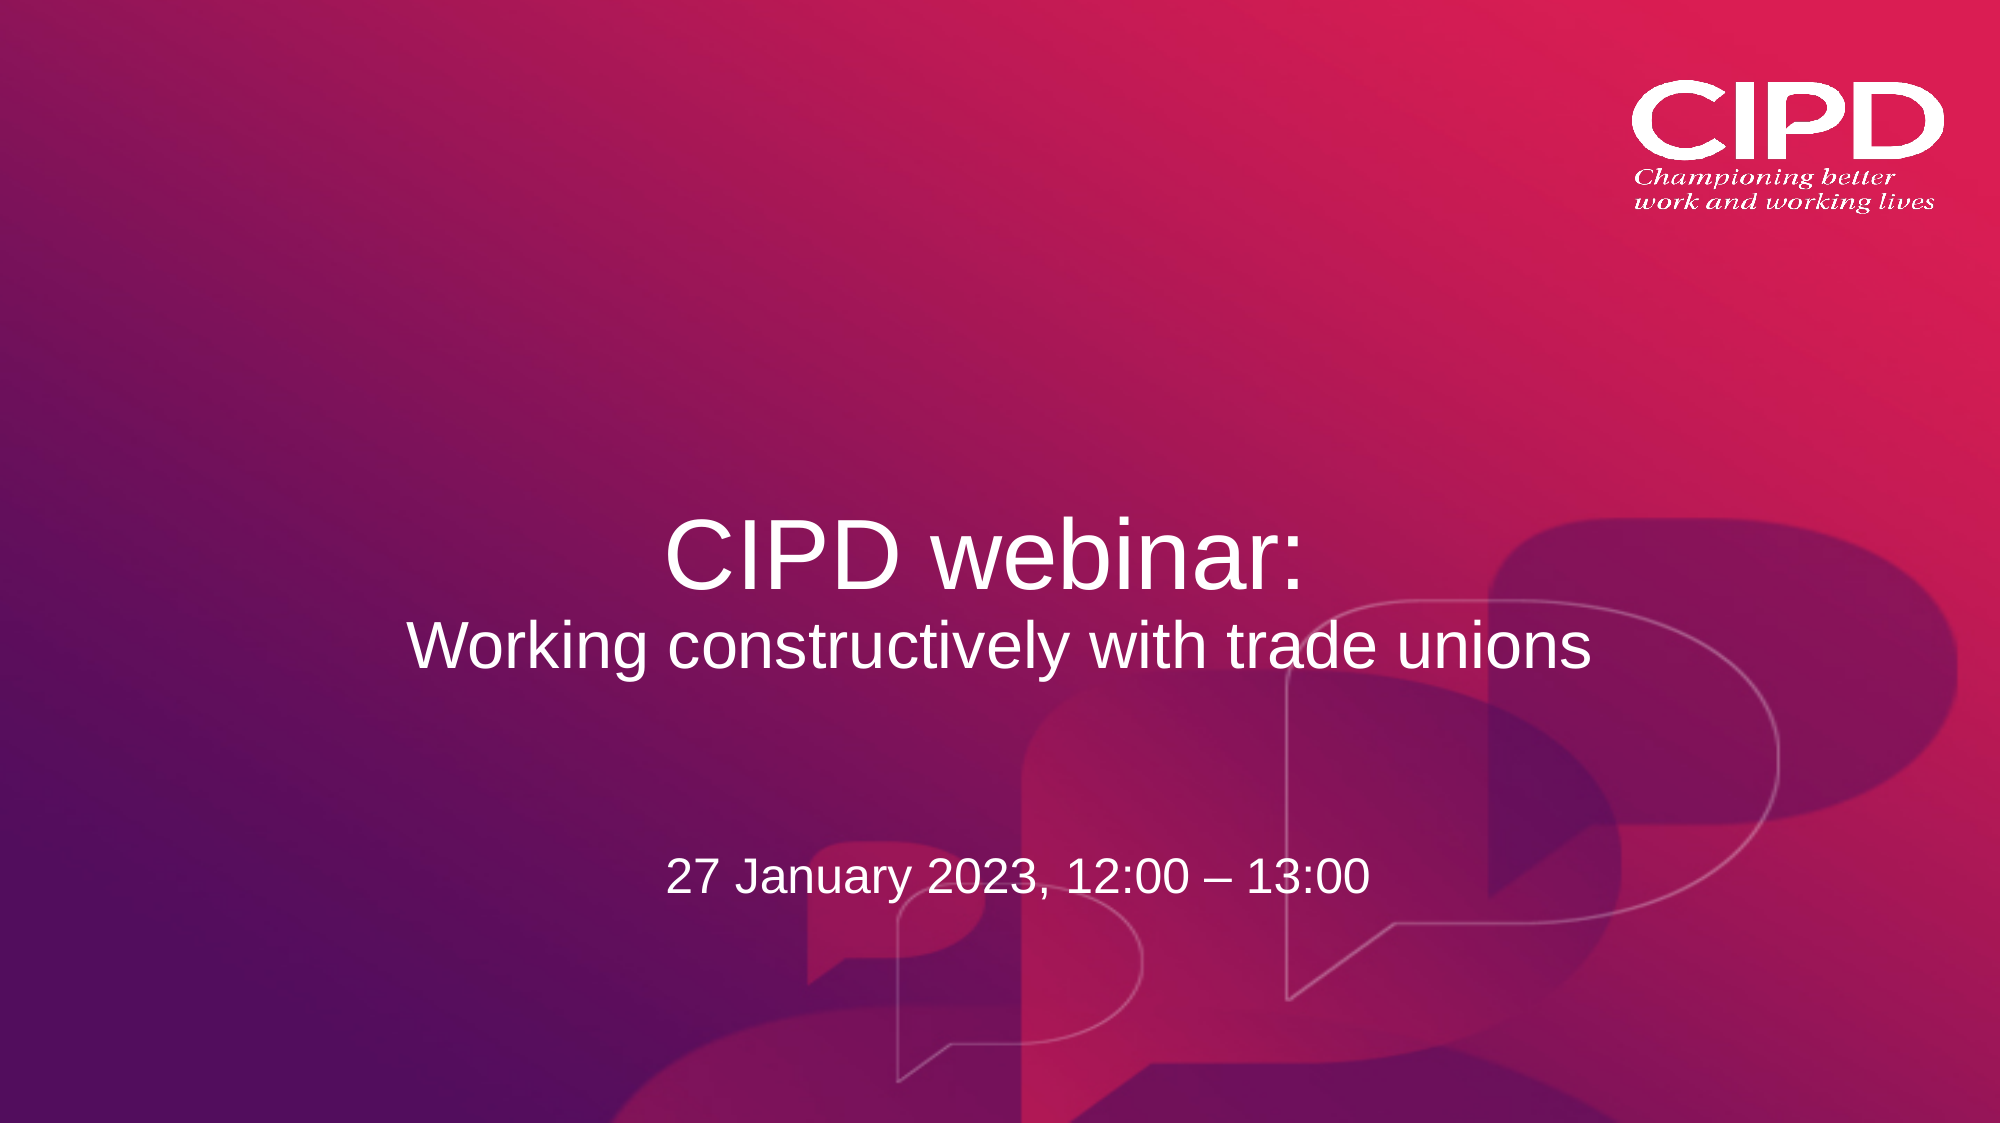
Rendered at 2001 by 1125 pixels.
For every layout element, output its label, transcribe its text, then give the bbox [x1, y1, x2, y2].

title CIPD webinar: Working constructively with trade unions [301, 327, 1699, 691]
subtitle 27 January 2023, 12:00 – 13:00 [380, 763, 1656, 1036]
picture [0, 0, 2000, 1125]
